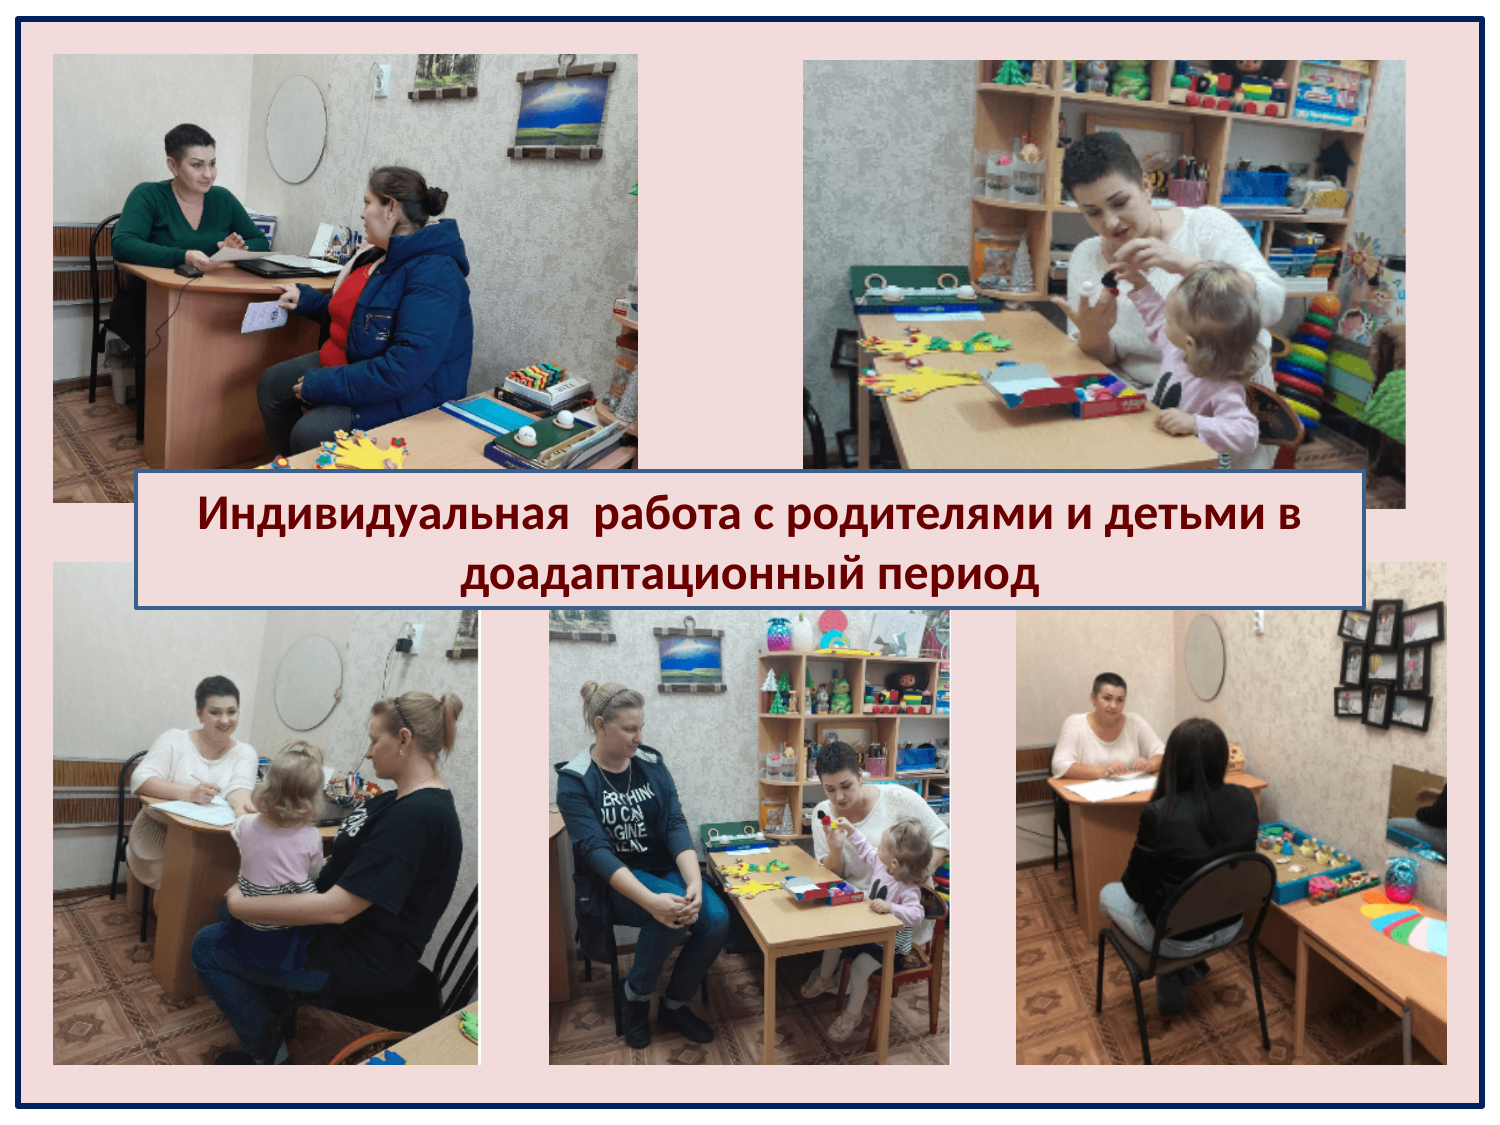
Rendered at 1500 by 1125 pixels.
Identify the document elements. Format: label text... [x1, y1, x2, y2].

picture [52, 562, 481, 1065]
text_box [16, 17, 1484, 1108]
text_box Индивидуальная работа с родителями и детьми в доадаптационный период [134, 469, 1366, 610]
picture [802, 59, 1406, 509]
picture [52, 54, 638, 503]
picture [548, 562, 952, 1065]
picture [1016, 562, 1448, 1065]
